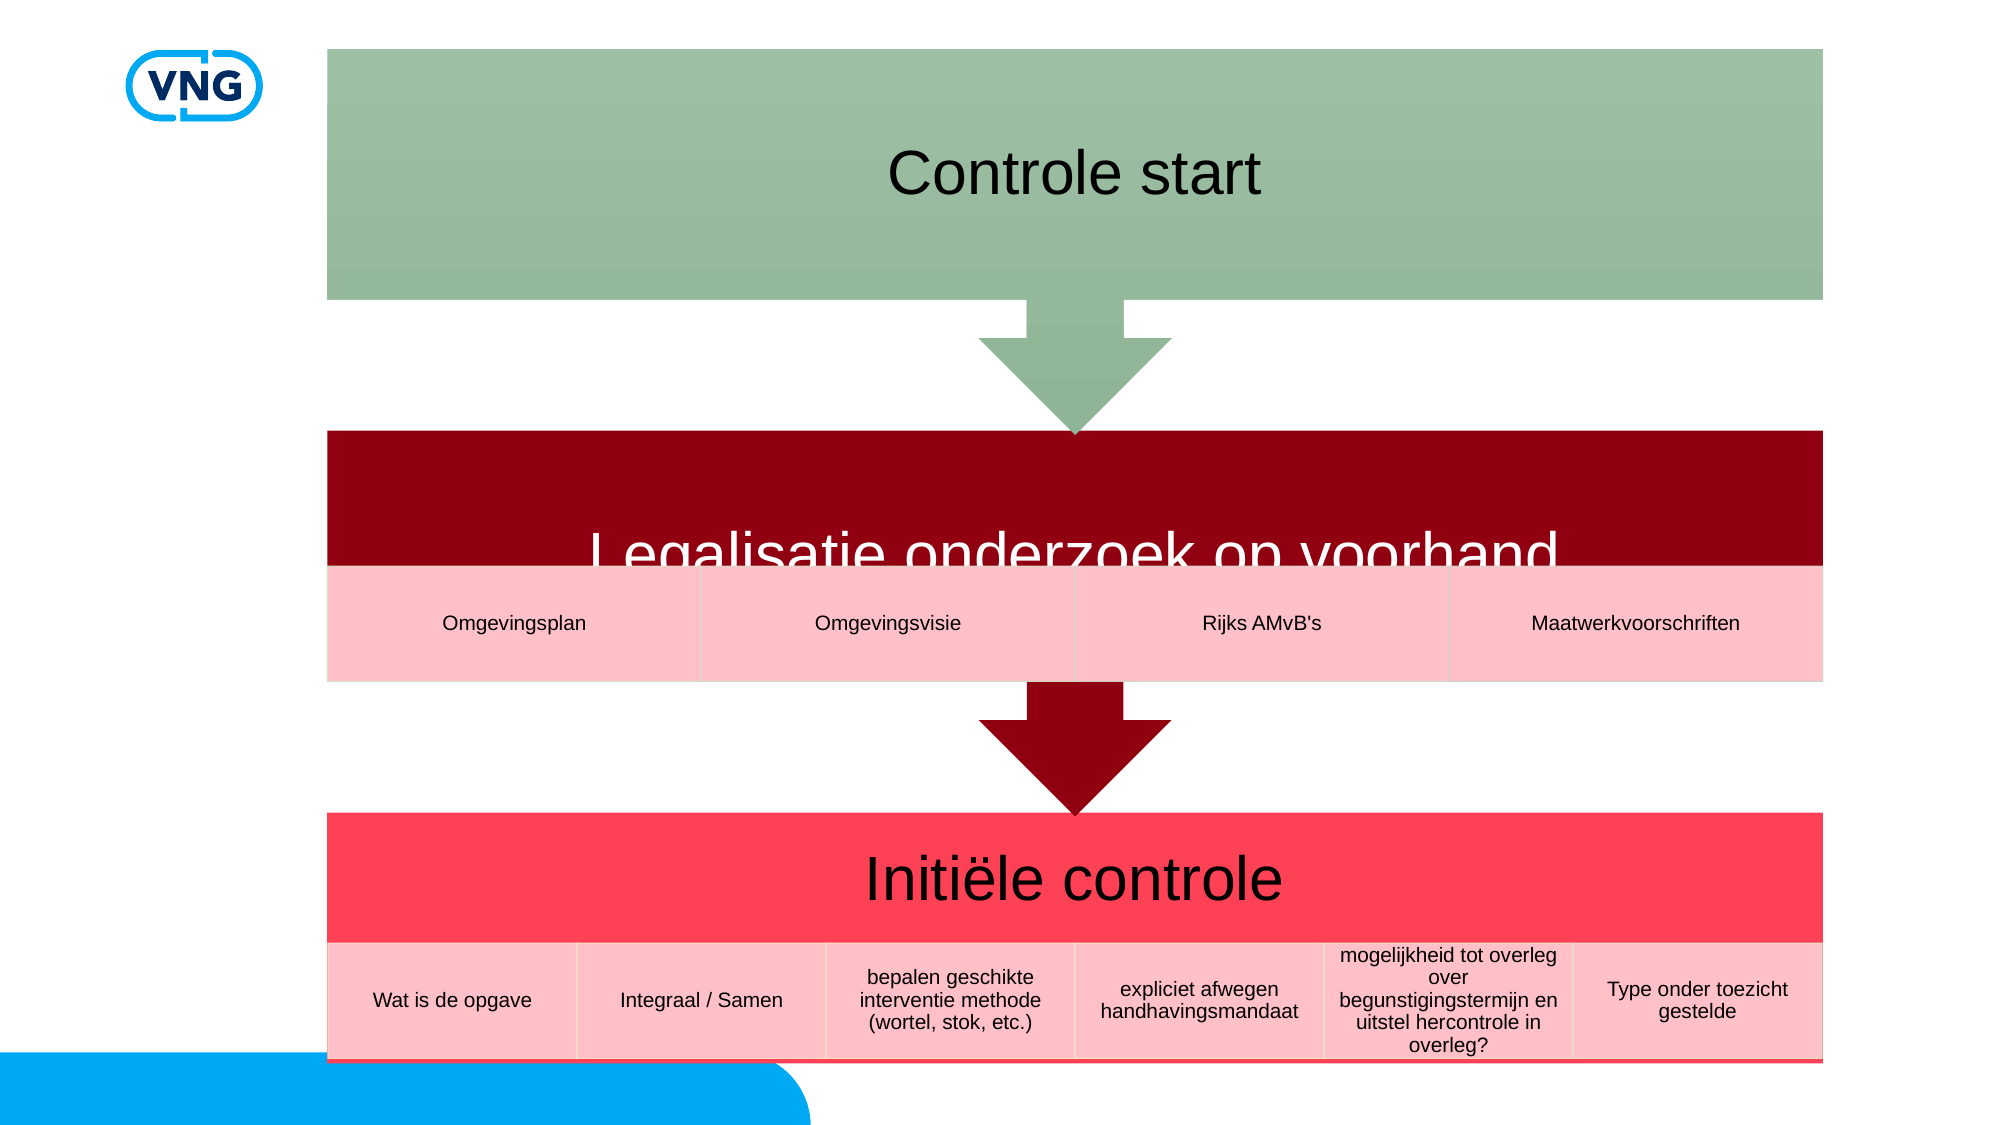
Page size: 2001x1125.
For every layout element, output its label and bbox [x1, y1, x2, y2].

picture [79, 0, 433, 202]
text_box [327, 48, 1823, 1064]
